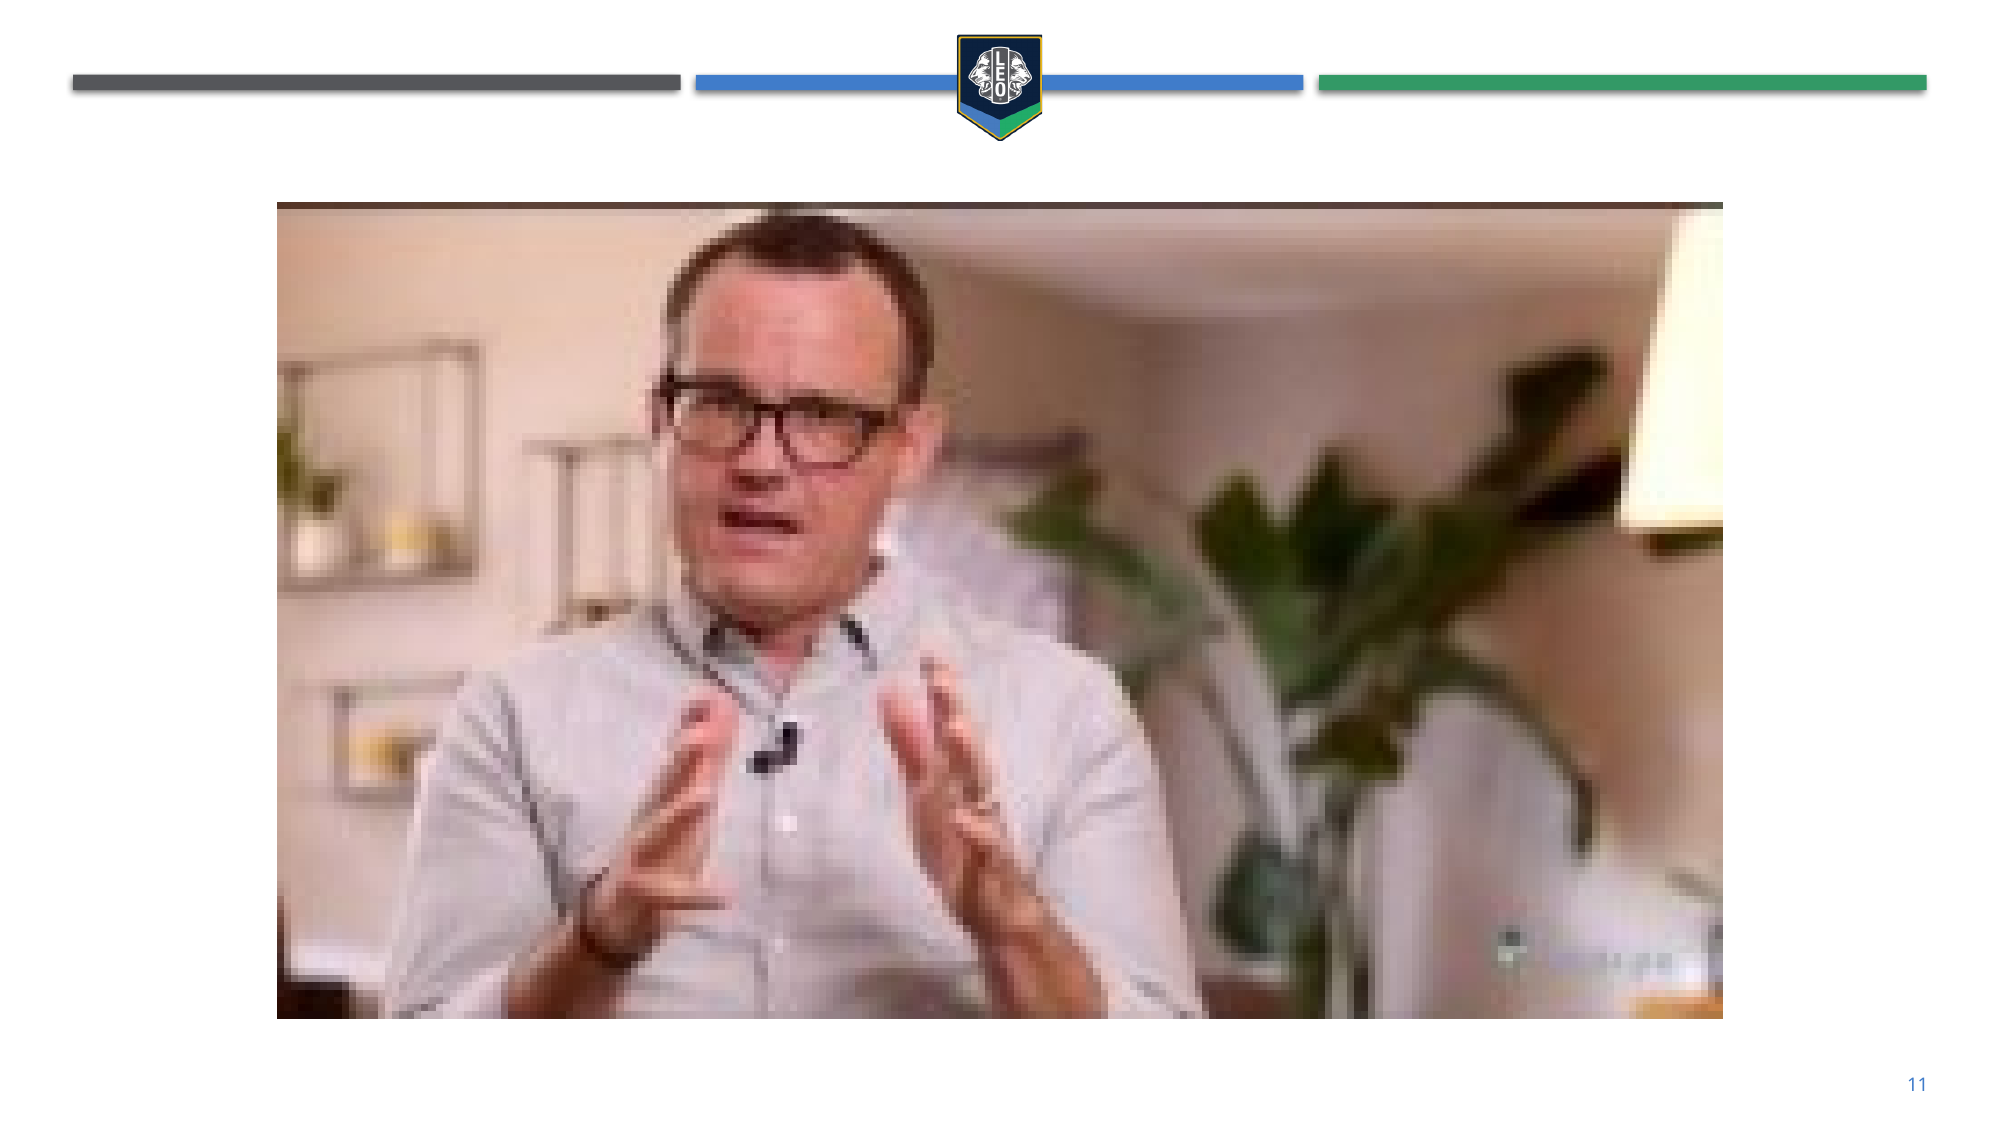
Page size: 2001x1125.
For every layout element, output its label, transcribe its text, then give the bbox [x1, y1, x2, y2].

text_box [276, 201, 1724, 1021]
slide_number 11 [1770, 1055, 1944, 1116]
